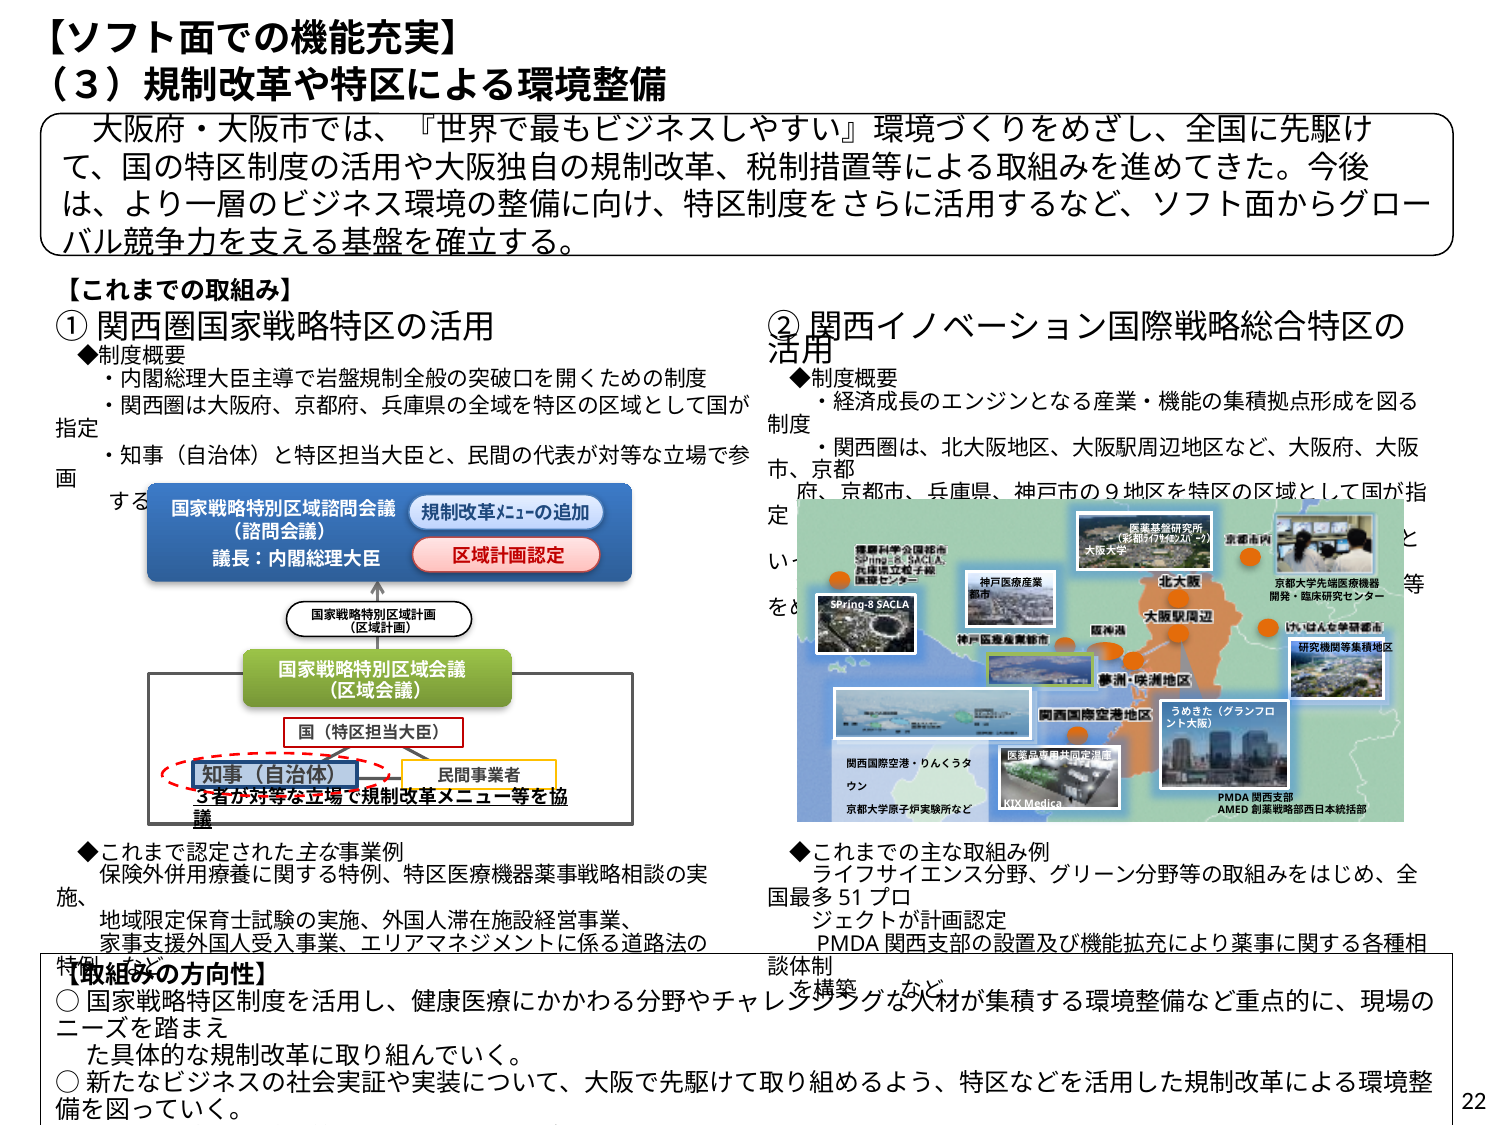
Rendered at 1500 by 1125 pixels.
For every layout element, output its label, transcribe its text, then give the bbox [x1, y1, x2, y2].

text_box ◆これまでの主な取組み例 ライフサイエンス分野、グリーン分野等の取組みをはじめ、全国最多51プロ ジェクトが計画認定 PMDA関西支部の設置及び機能拡充により薬事に関する各種相談体制 を構築 など [753, 834, 1453, 953]
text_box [147, 483, 633, 825]
text_box 【これまでの取組み】 [40, 267, 396, 312]
text_box ◆これまで認定された主な事業例 保険外併用療養に関する特例、特区医療機器薬事戦略相談の実施、 地域限定保育士試験の実施、外国人滞在施設経営事業、 家事支援外国人受入事業、エリアマネジメントに係る道路法の特例 など [41, 834, 741, 953]
text_box ②関西イノベーション国際戦略総合特区の活用 ◆制度概要 ・経済成長のエンジンとなる産業・機能の集積拠点形成を図る制度 ・関西圏は、北大阪地区、大阪駅周辺地区など、大阪府、大阪市、京都 府、京都市、兵庫県、神戸市の９地区を特区の区域として国が指定 ・指定区域の先駆的な取組みに対し、税制、財政、金融措置といった国と 地域の政策資源を集中することにより、イノベーションの創出等をめざす。 [753, 314, 1453, 627]
text_box （３）規制改革や特区による環境整備 [4, 43, 694, 123]
text_box 【取組みの方向性】 ○国家戦略特区制度を活用し、健康医療にかかわる分野やチャレンジングな人材が集積する環境整備など重点的に、現場のニーズを踏まえ た具体的な規制改革に取り組んでいく。 ○新たなビジネスの社会実証や実装について、大阪で先駆けて取り組めるよう、特区などを活用した規制改革による環境整備を図っていく。 ○税制面を含めた特区等でのインセンティブの充実を図り、ライフサイエンス分野やグリーン分野などでのイノベーション創出をさらに強化していく。 [40, 953, 1453, 1125]
text_box 【ソフト面での機能充実】 [13, 6, 494, 43]
text_box 22 [1376, 1069, 1500, 1125]
text_box 大阪府・大阪市では、『世界で最もビジネスしやすい』環境づくりをめざし、全国に先駆けて、国の特区制度の活用や大阪独自の規制改革、税制措置等による取組みを進めてきた。今後は、より一層のビジネス環境の整備に向け、特区制度をさらに活用するなど、ソフト面からグローバル競争力を支える基盤を確立する。 [38, 111, 1456, 258]
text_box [796, 498, 1415, 822]
text_box ①関西圏国家戦略特区の活用 ◆制度概要 ・内閣総理大臣主導で岩盤規制全般の突破口を開くための制度 ・関西圏は大阪府、京都府、兵庫県の全域を特区の区域として国が指定 ・知事（自治体）と特区担当大臣と、民間の代表が対等な立場で参画 する「区域会議」で規制改革メニュー等を協議 [40, 314, 753, 521]
